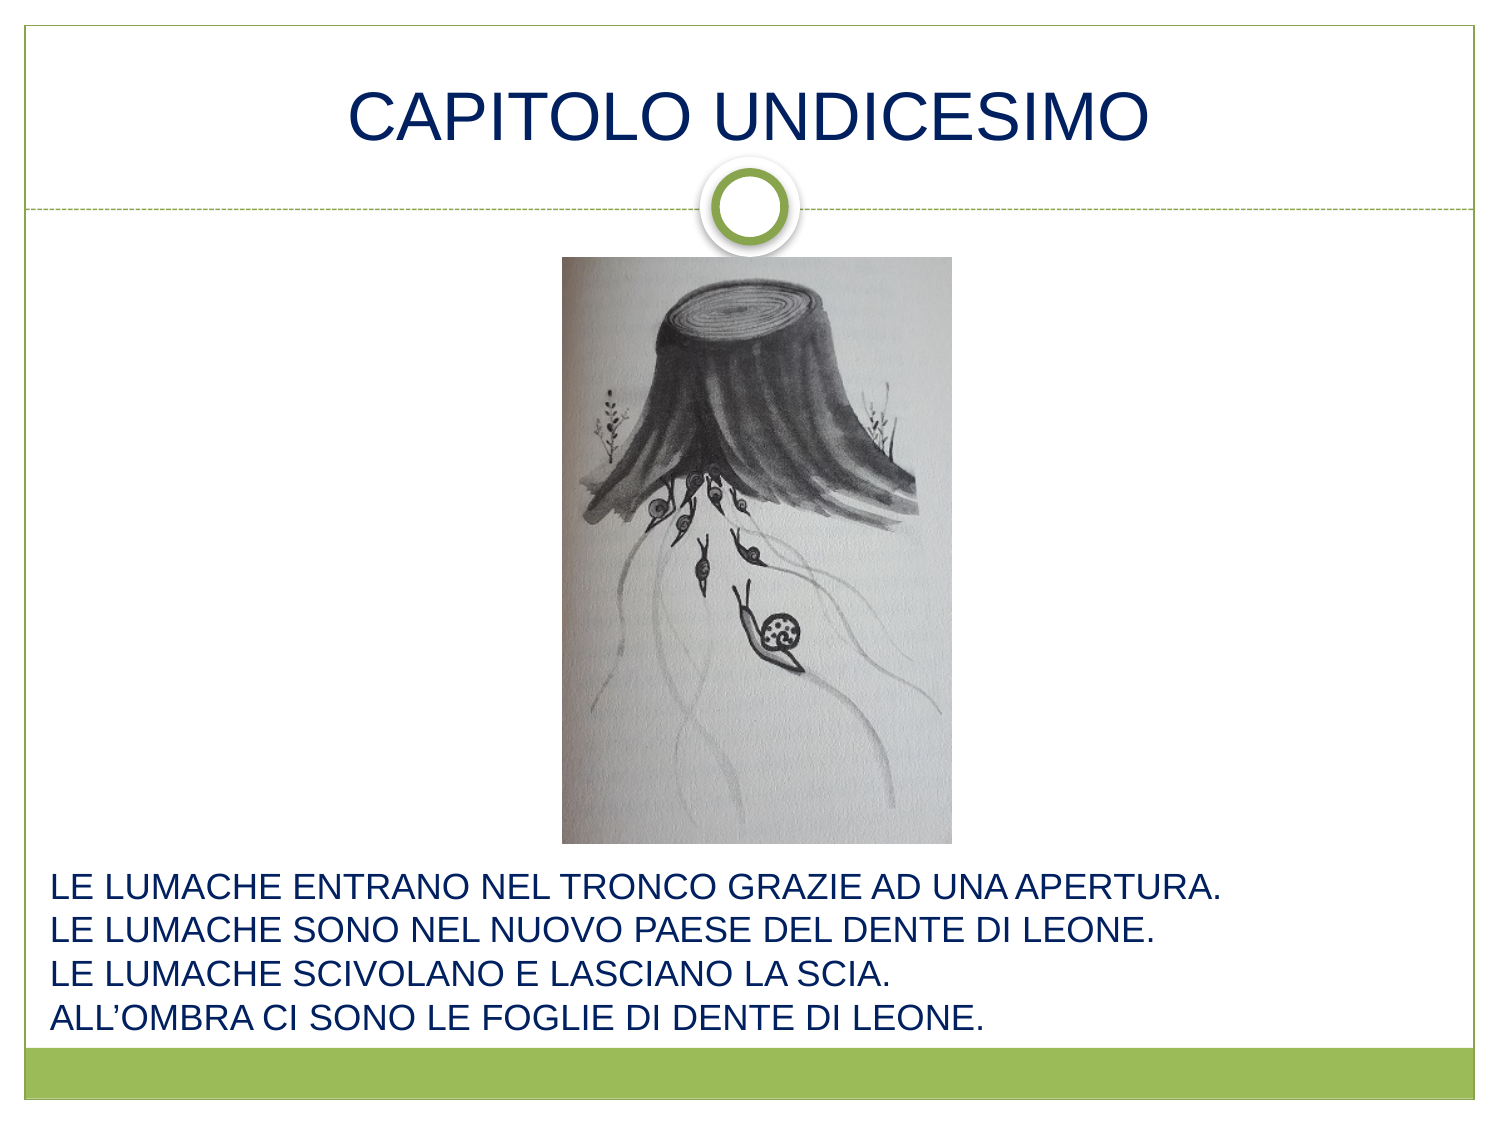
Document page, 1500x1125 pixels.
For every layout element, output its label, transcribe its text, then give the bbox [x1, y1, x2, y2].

title CAPITOLO UNDICESIMO [49, 37, 1450, 162]
text_box LE LUMACHE ENTRANO NEL TRONCO GRAZIE AD UNA APERTURA. LE LUMACHE SONO NEL NUOVO PAESE DEL DENTE DI LEONE. LE LUMACHE SCIVOLANO E LASCIANO LA SCIA. ALL’OMBRA CI SONO LE FOGLIE DI DENTE DI LEONE. [35, 855, 1465, 1089]
picture [562, 257, 952, 845]
